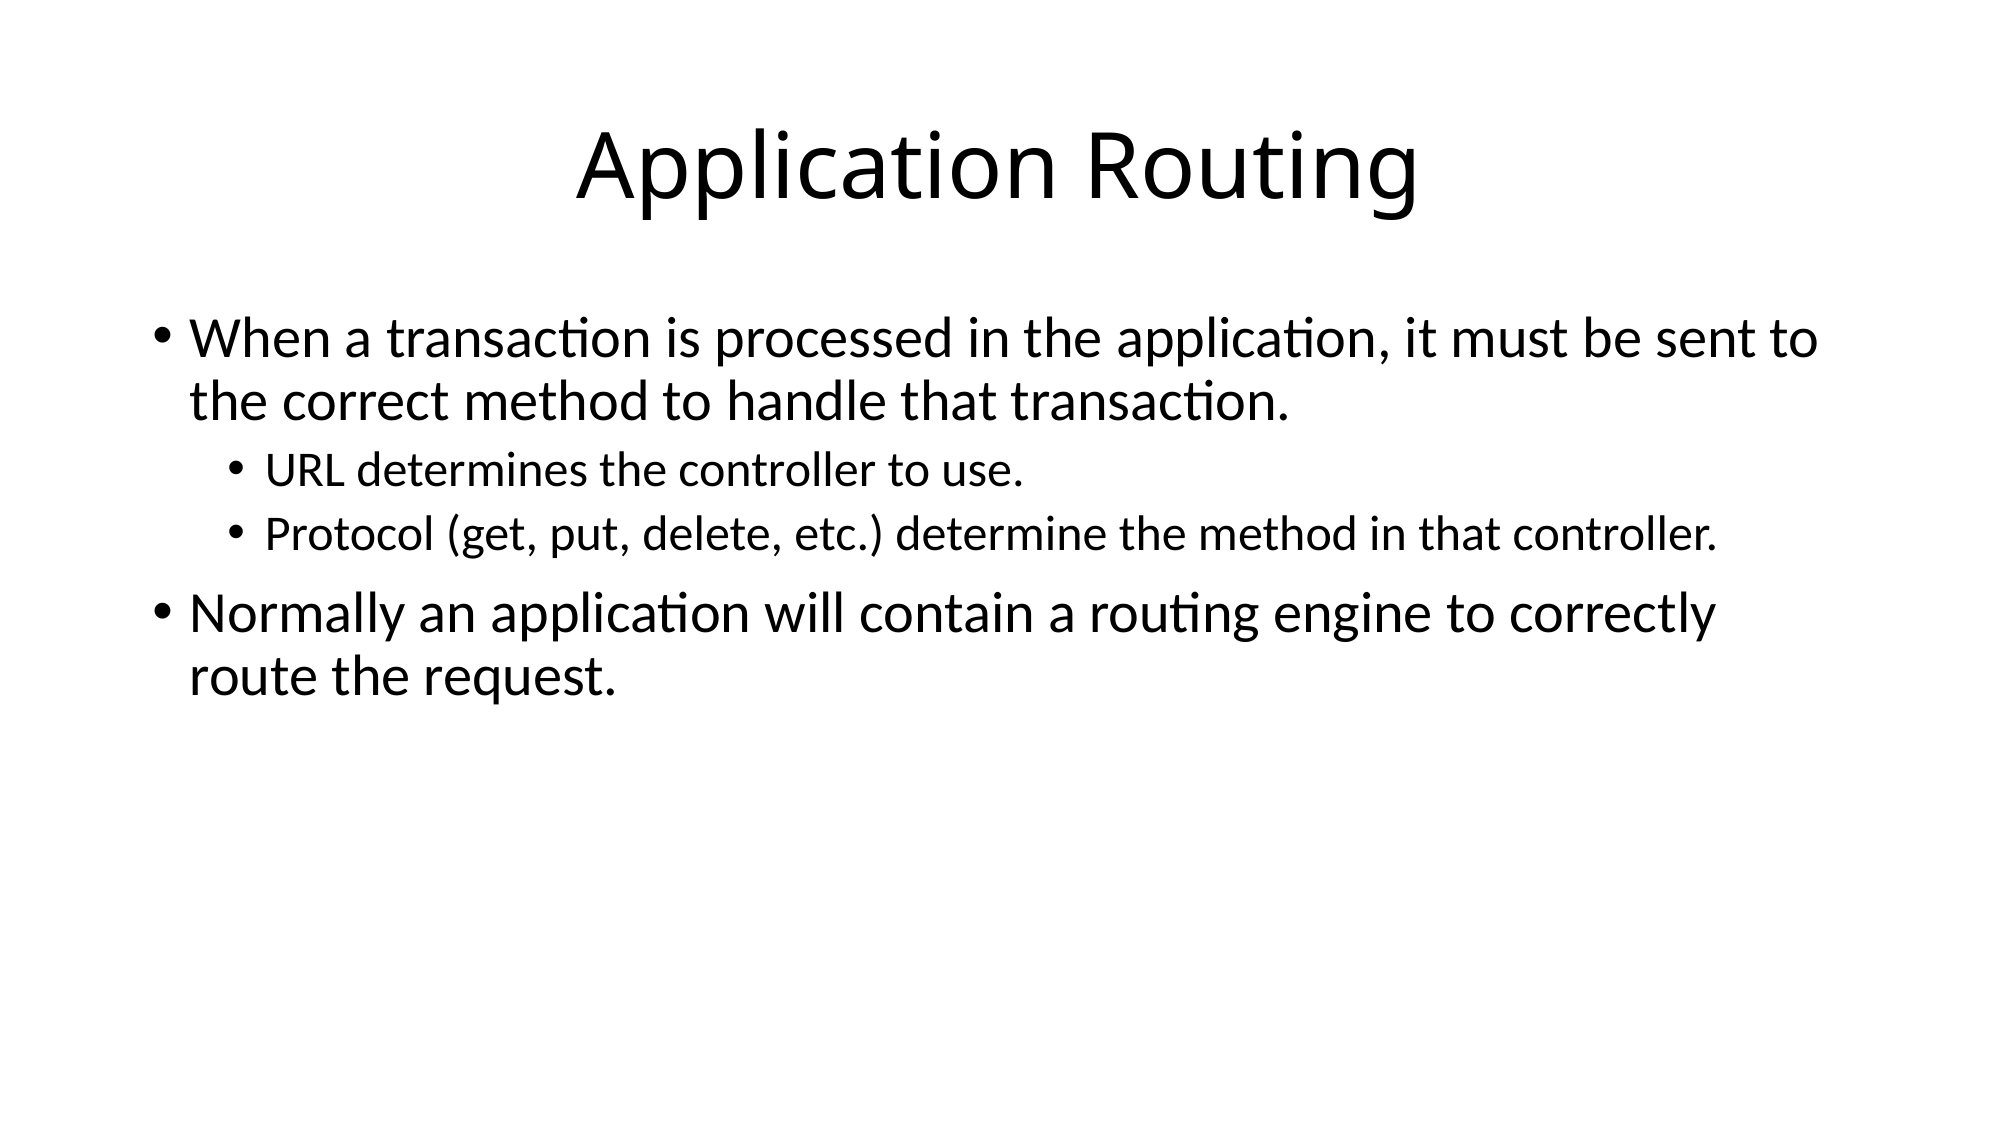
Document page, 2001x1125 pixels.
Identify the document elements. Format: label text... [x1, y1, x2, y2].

list When a transaction is processed in the application, it must be sent to the correct method to handle that transaction. URL determines the controller to use. Protocol (get, put, delete, etc.) determine the method in that controller. Normally an application will contain a routing engine to correctly route the request. [137, 299, 1863, 1014]
title Application Routing [137, 59, 1863, 278]
